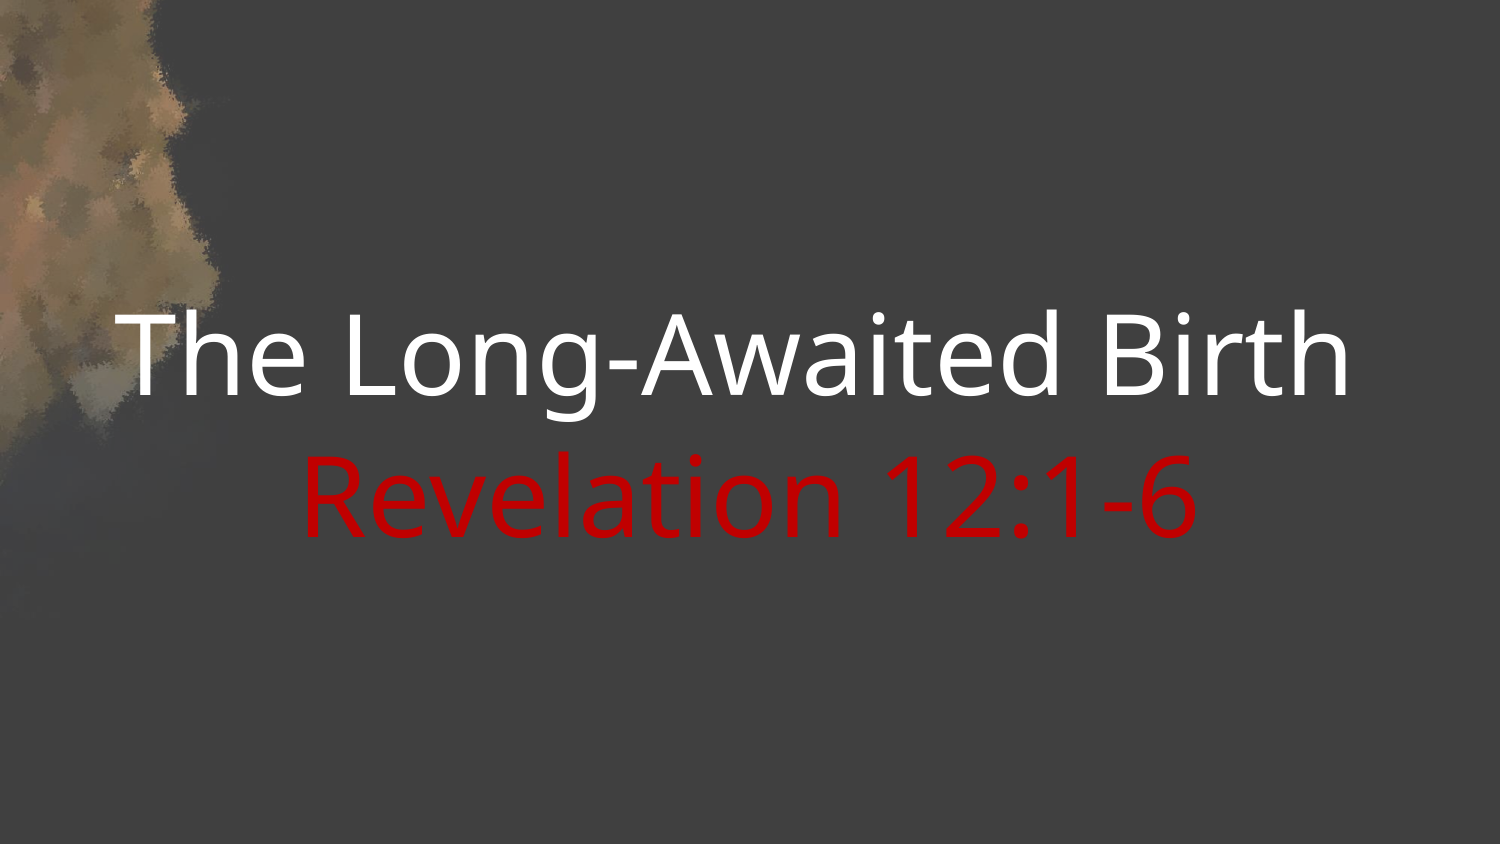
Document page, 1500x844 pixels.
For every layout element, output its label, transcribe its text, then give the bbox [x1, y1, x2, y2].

list The Long-Awaited Birth Revelation 12:1-6 [80, 64, 1420, 779]
